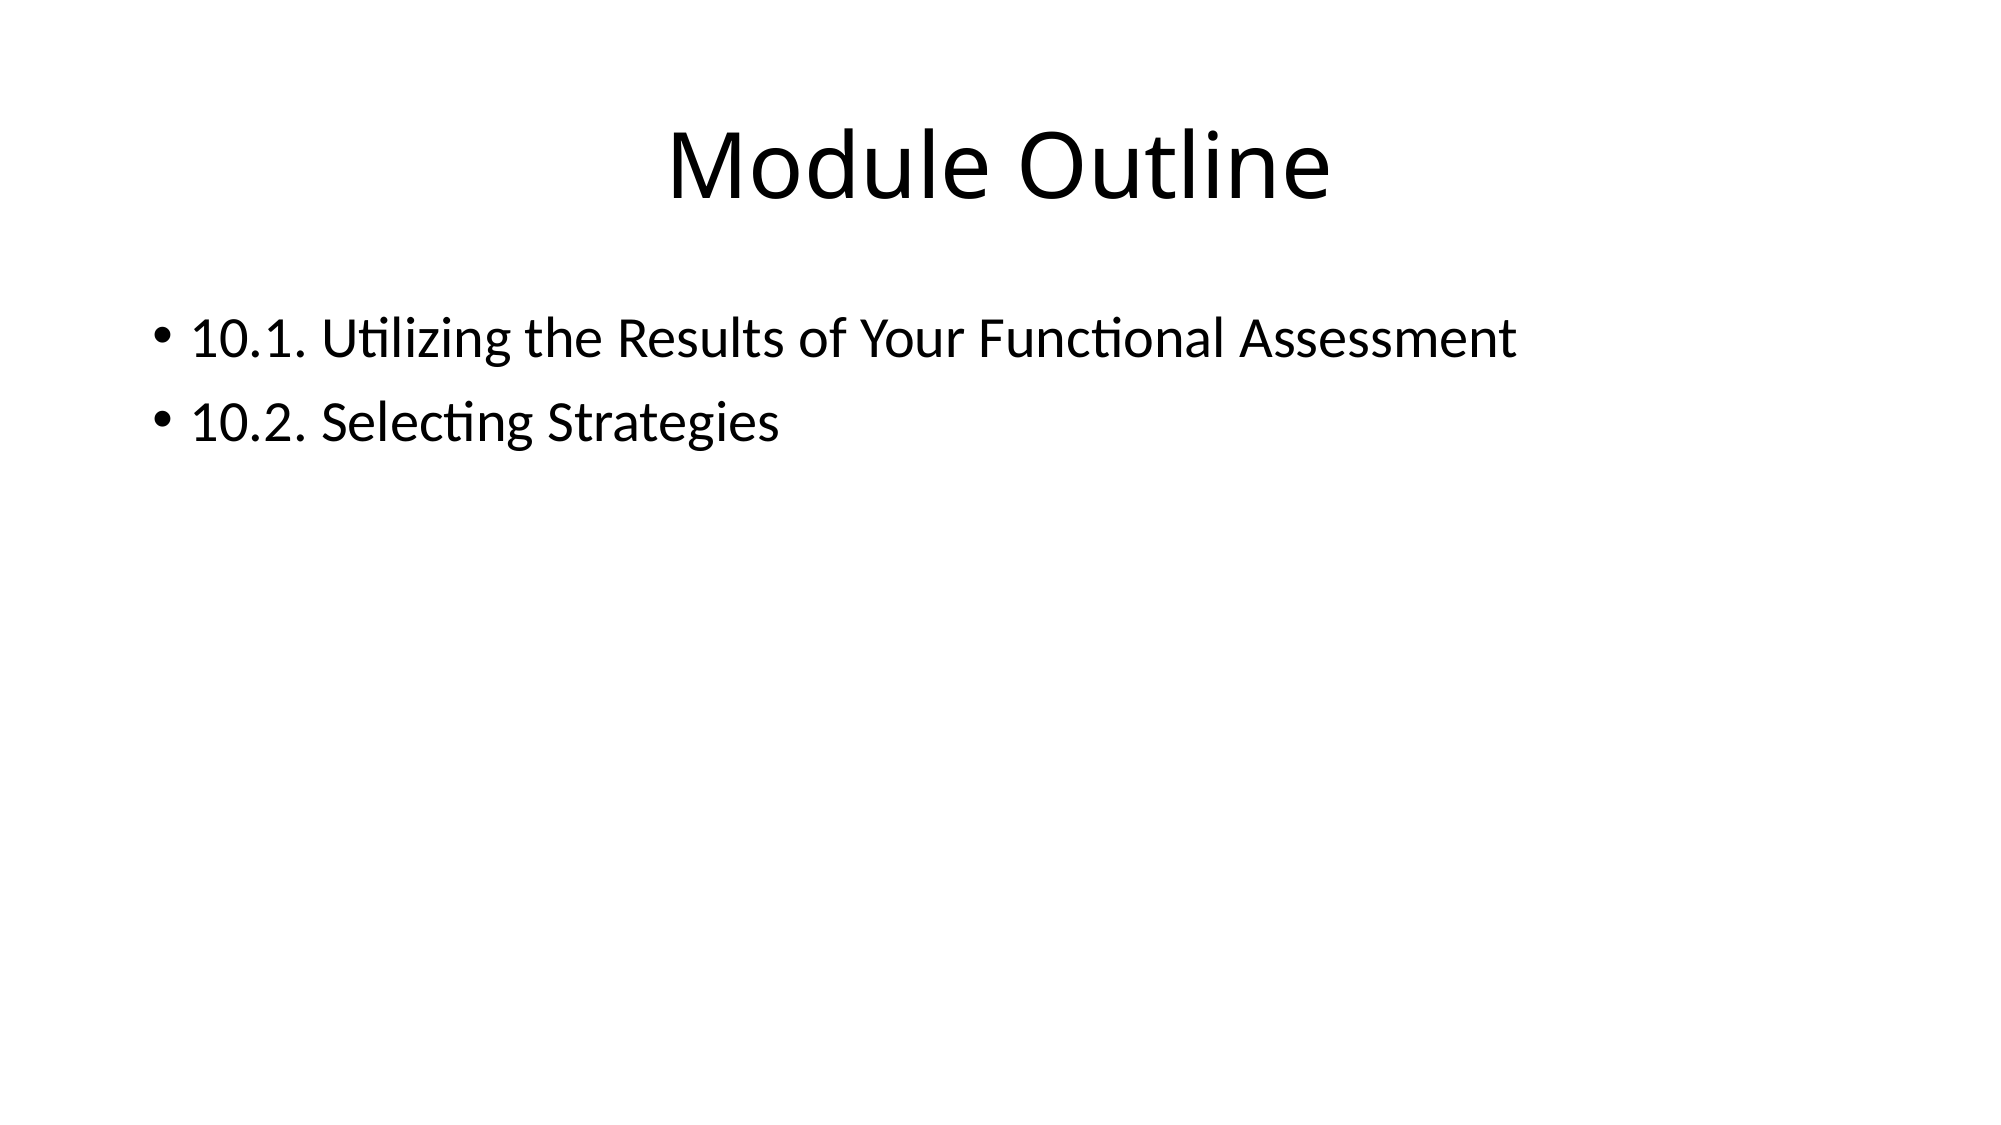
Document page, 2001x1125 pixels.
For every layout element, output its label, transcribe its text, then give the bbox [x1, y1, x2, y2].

list 10.1. Utilizing the Results of Your Functional Assessment 10.2. Selecting Strategies [137, 299, 1863, 1014]
title Module Outline [137, 59, 1863, 278]
